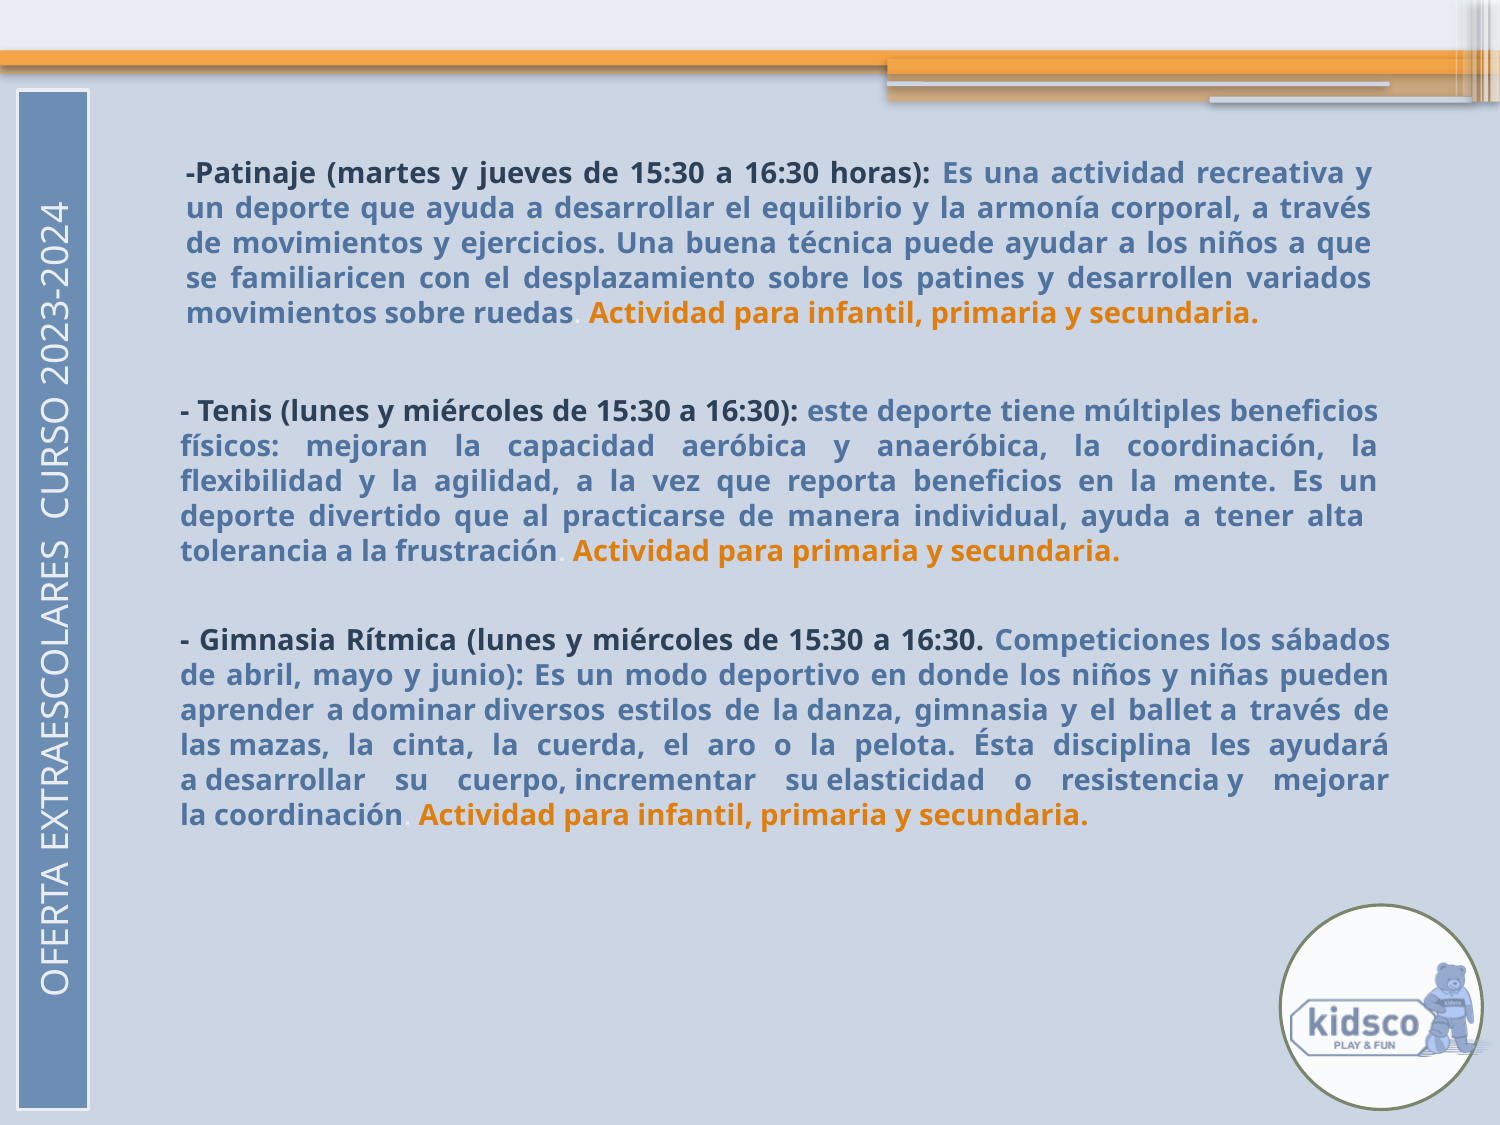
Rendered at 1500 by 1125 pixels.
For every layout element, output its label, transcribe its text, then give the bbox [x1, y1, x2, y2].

text_box - Gimnasia Rítmica (lunes y miércoles de 15:30 a 16:30. Competiciones los sábados de abril, mayo y junio): Es un modo deportivo en donde los niños y niñas pueden aprender a dominar diversos estilos de la danza, gimnasia y el ballet a través de las mazas, la cinta, la cuerda, el aro o la pelota. Ésta disciplina les ayudará a desarrollar su cuerpo, incrementar su elasticidad o resistencia y mejorar la coordinación. Actividad para infantil, primaria y secundaria. [165, 614, 1406, 839]
text_box -Patinaje (martes y jueves de 15:30 a 16:30 horas): Es una actividad recreativa y un deporte que ayuda a desarrollar el equilibrio y la armonía corporal, a través de movimientos y ejercicios. Una buena técnica puede ayudar a los niños a que se familiaricen con el desplazamiento sobre los patines y desarrollen variados movimientos sobre ruedas. Actividad para infantil, primaria y secundaria. [171, 146, 1388, 337]
text_box - Tenis (lunes y miércoles de 15:30 a 16:30): este deporte tiene múltiples beneficios físicos: mejoran la capacidad aeróbica y anaeróbica, la coordinación, la flexibilidad y la agilidad, a la vez que reporta beneficios en la mente. Es un deporte divertido que al practicarse de manera individual, ayuda a tener alta tolerancia a la frustración. Actividad para primaria y secundaria. [165, 385, 1394, 610]
